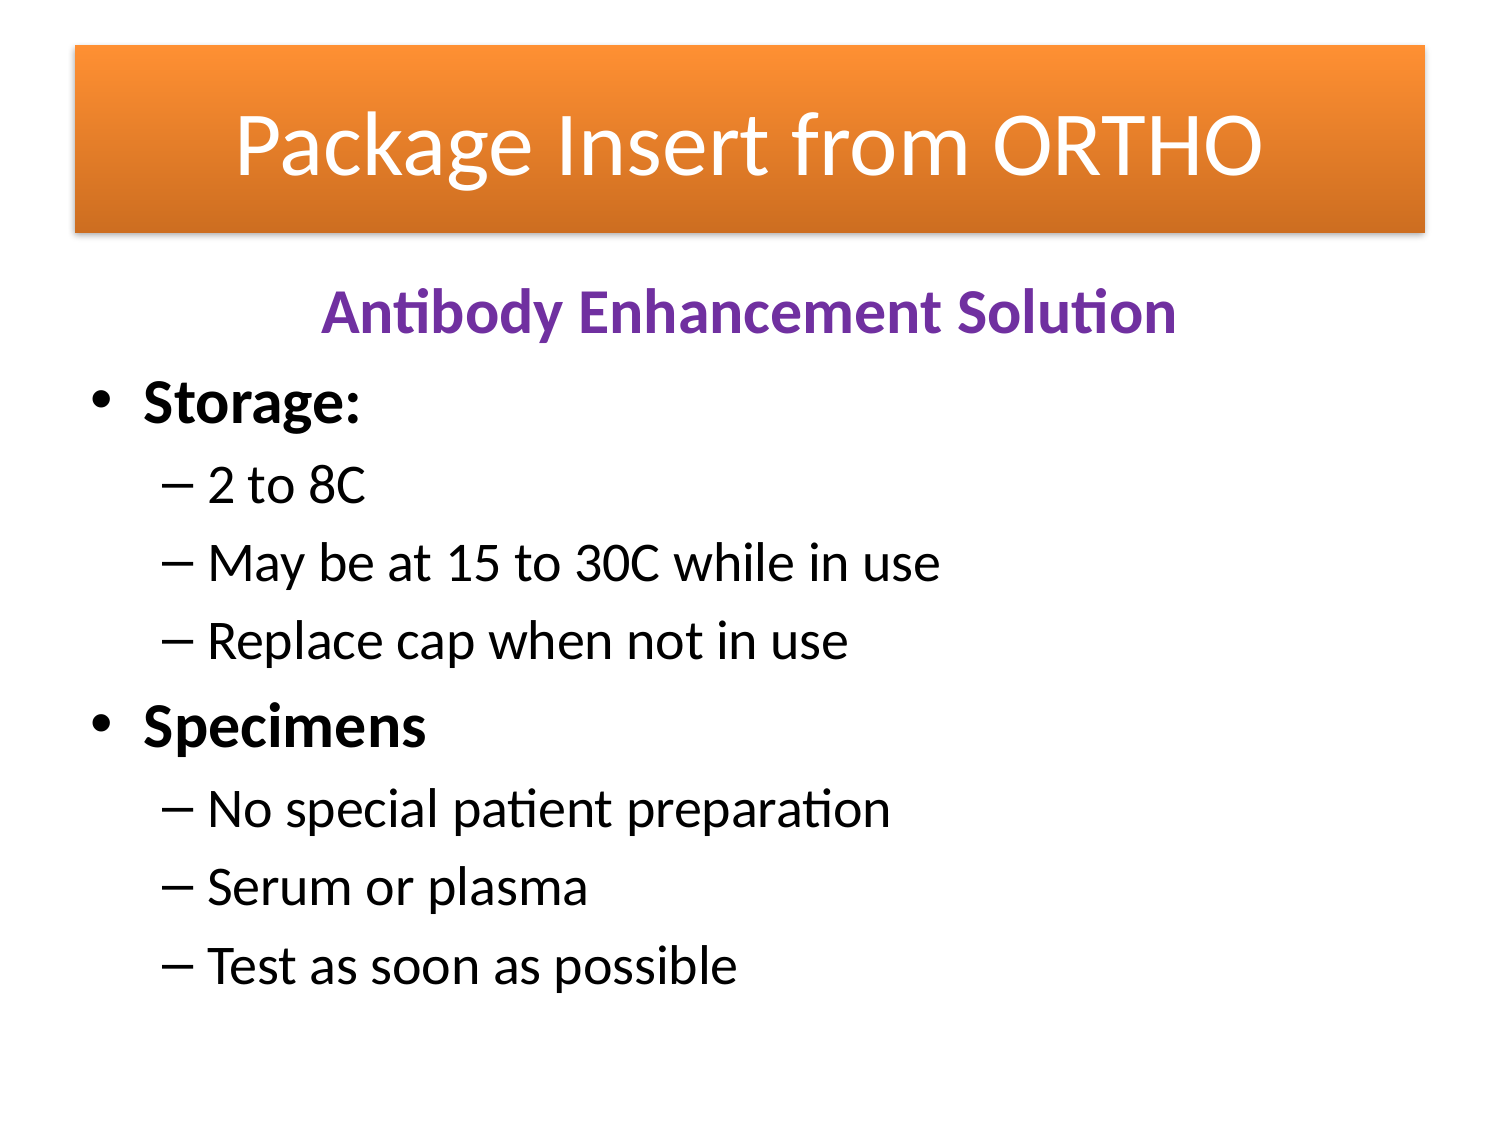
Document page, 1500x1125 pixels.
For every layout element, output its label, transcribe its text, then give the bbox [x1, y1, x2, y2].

title Package Insert from ORTHO [75, 45, 1425, 233]
list Antibody Enhancement Solution Storage: 2 to 8C May be at 15 to 30C while in use Replace cap when not in use Specimens No special patient preparation Serum or plasma Test as soon as possible [75, 262, 1425, 1005]
